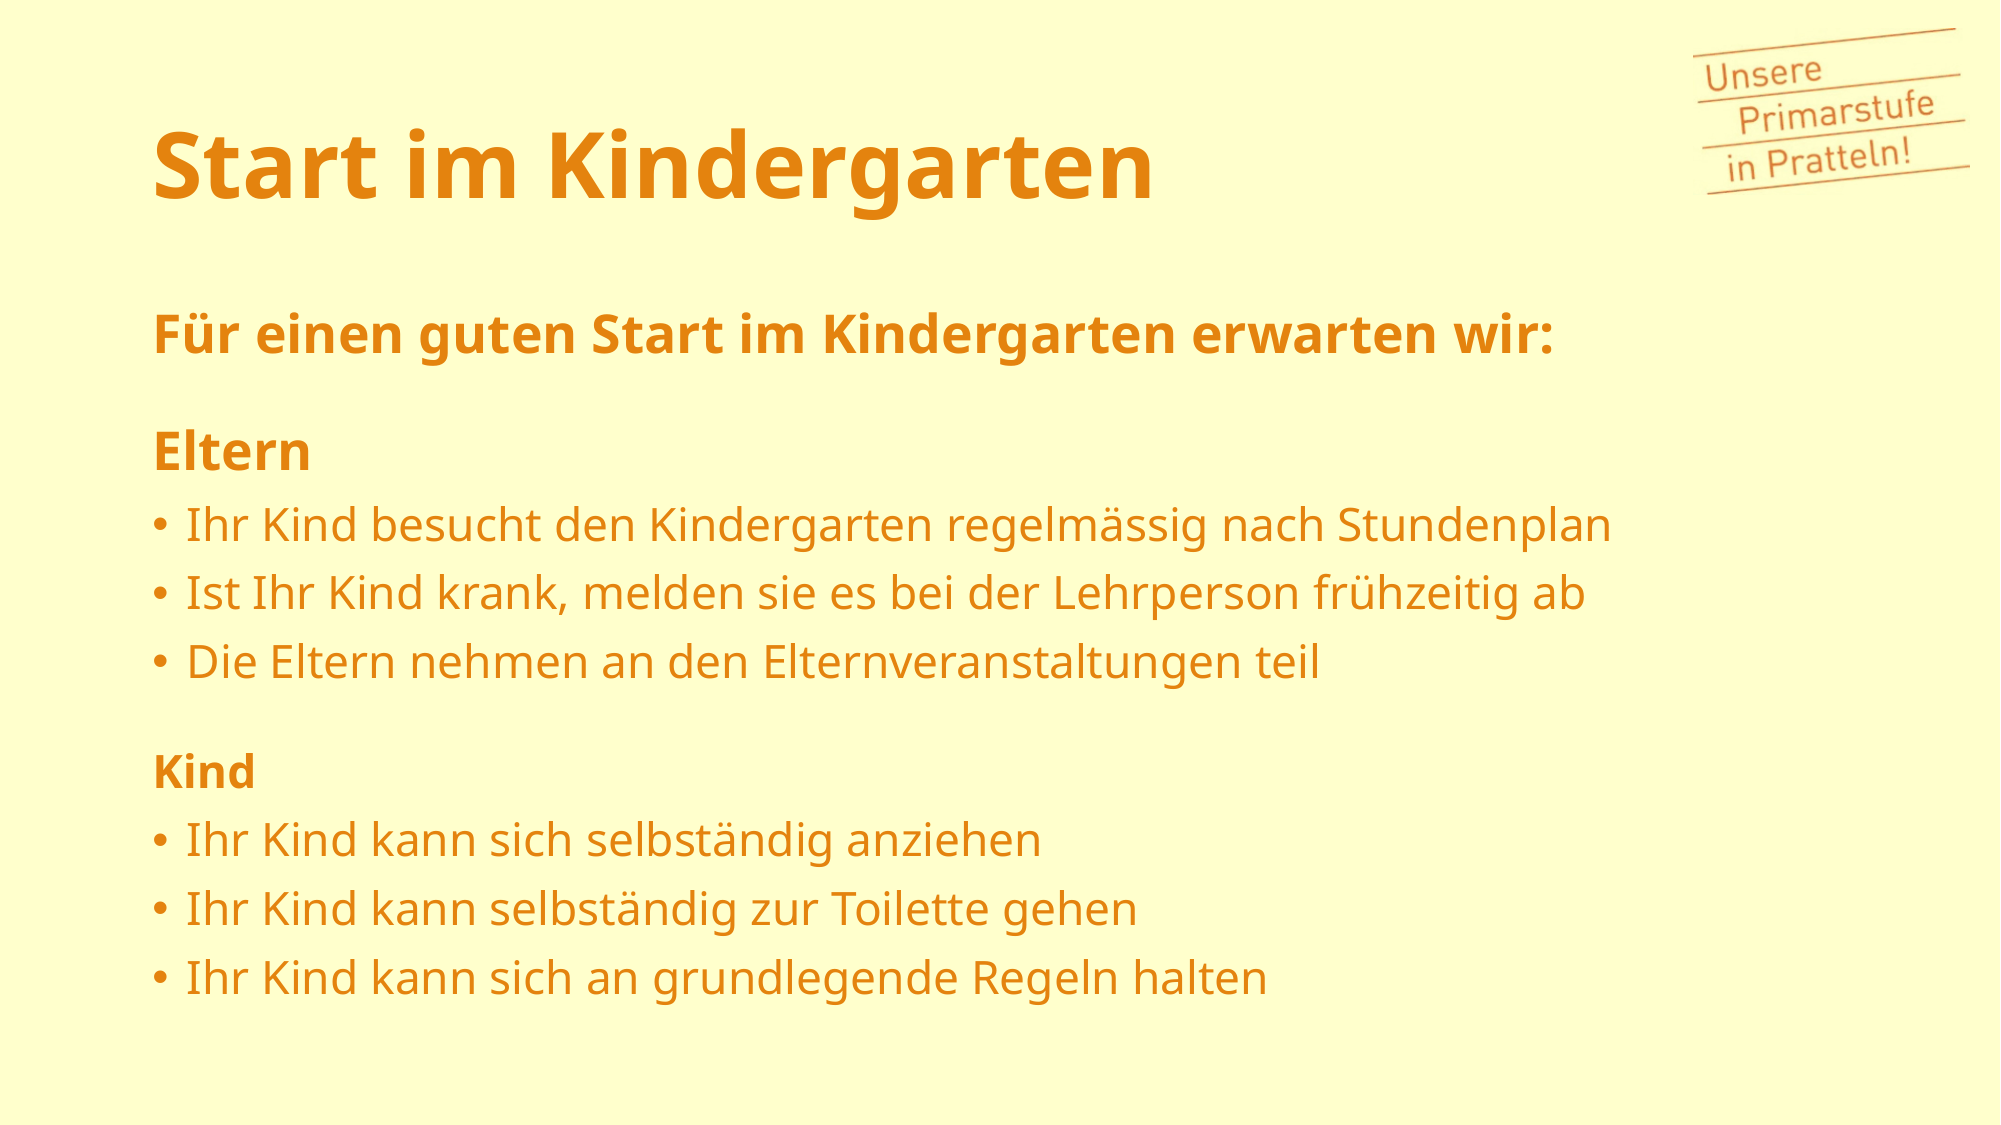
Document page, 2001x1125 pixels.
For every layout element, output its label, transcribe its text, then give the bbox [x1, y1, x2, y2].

title Start im Kindergarten [137, 59, 1630, 278]
picture [1693, 28, 1970, 195]
list Für einen guten Start im Kindergarten erwarten wir: Eltern Ihr Kind besucht den Kindergarten regelmässig nach Stundenplan Ist Ihr Kind krank, melden sie es bei der Lehrperson frühzeitig ab Die Eltern nehmen an den Elternveranstaltungen teil Kind Ihr Kind kann sich selbständig anziehen Ihr Kind kann selbständig zur Toilette gehen Ihr Kind kann sich an grundlegende Regeln halten [137, 299, 1863, 1014]
